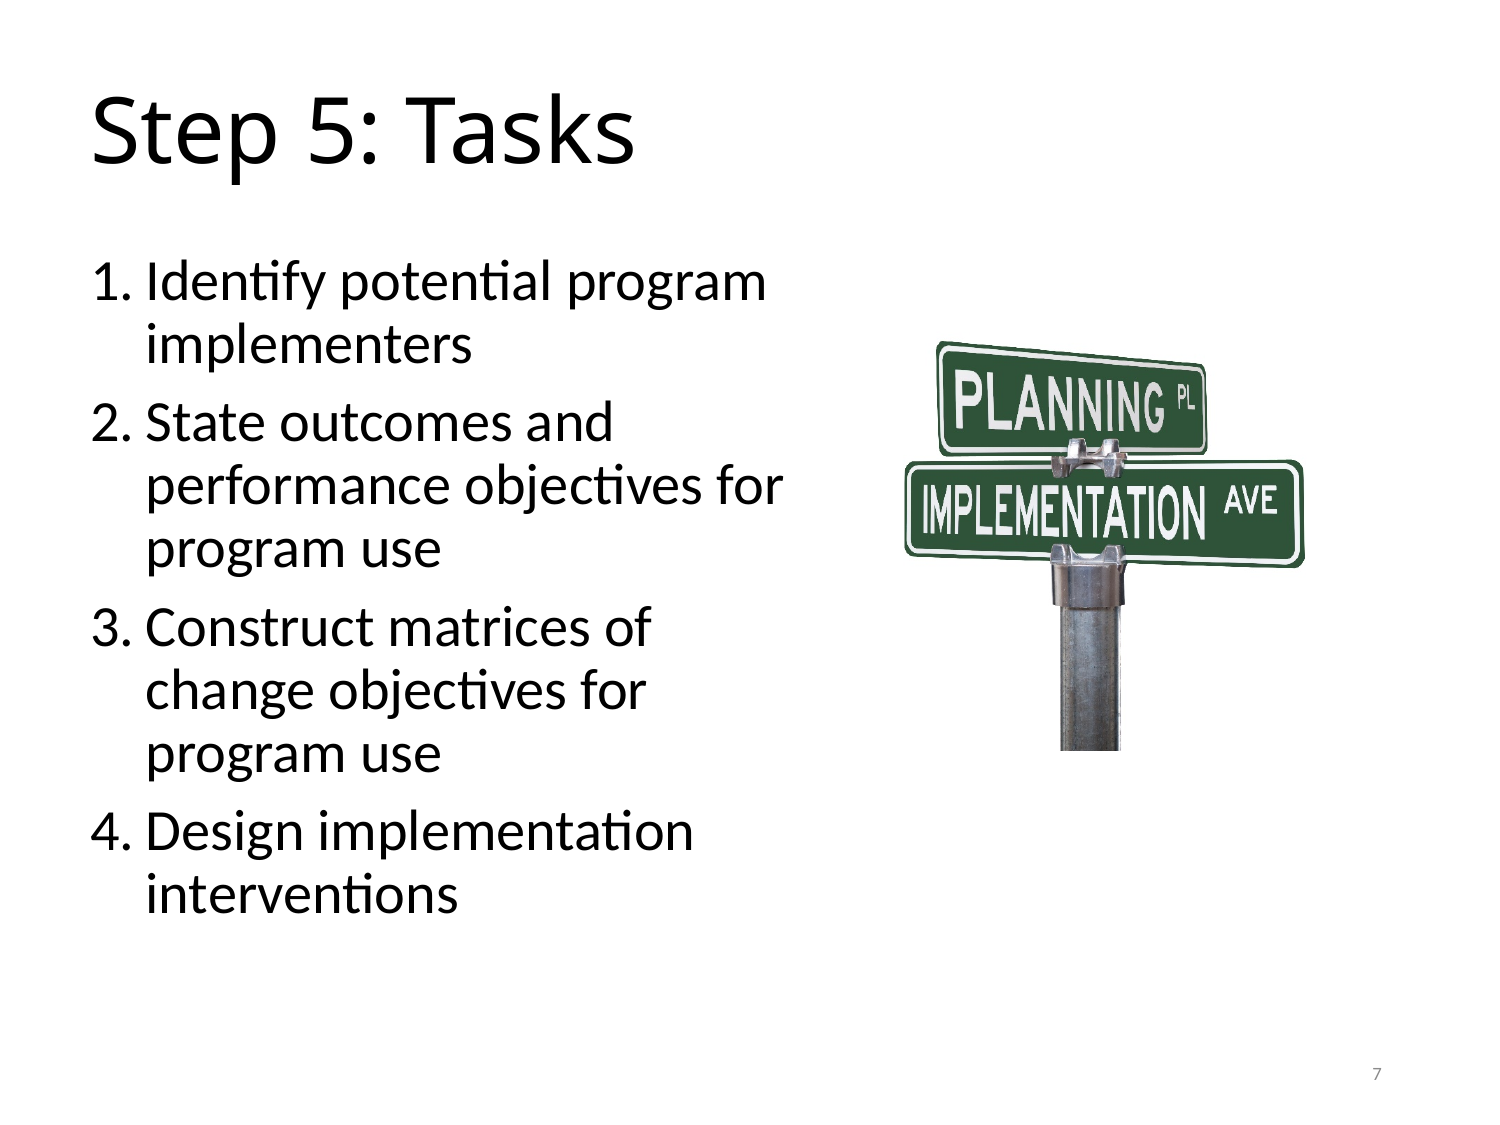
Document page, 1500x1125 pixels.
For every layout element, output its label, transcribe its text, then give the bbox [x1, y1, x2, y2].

list Identify potential program implementers State outcomes and performance objectives for program use Construct matrices of change objectives for program use Design implementation interventions [75, 242, 825, 1000]
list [746, 242, 1500, 751]
title Step 5: Tasks [75, 25, 1369, 242]
slide_number 7 [1059, 1042, 1397, 1103]
